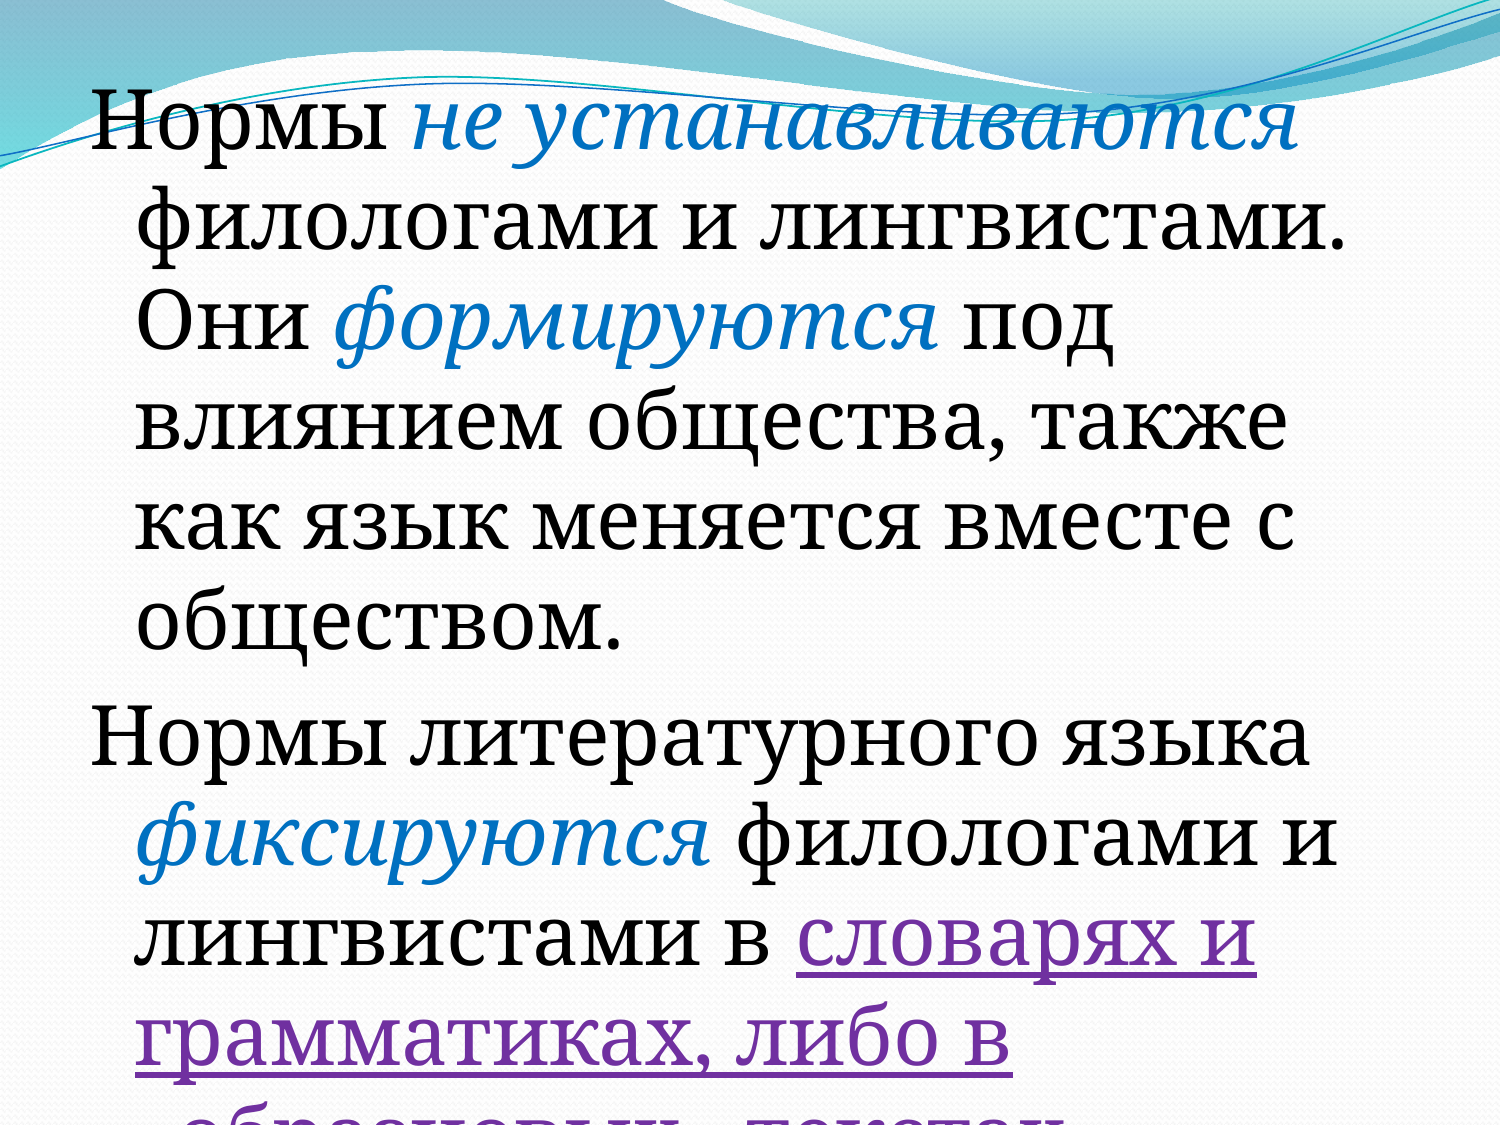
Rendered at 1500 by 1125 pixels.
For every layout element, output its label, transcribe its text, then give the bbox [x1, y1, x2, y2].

list Нормы не устанавливаются филологами и лингвистами. Они формируются под влиянием общества, также как язык меняется вместе с обществом. Нормы литературного языка фиксируются филологами и лингвистами в словарях и грамматиках, либо в «образцовых» текстах. [75, 58, 1425, 1038]
